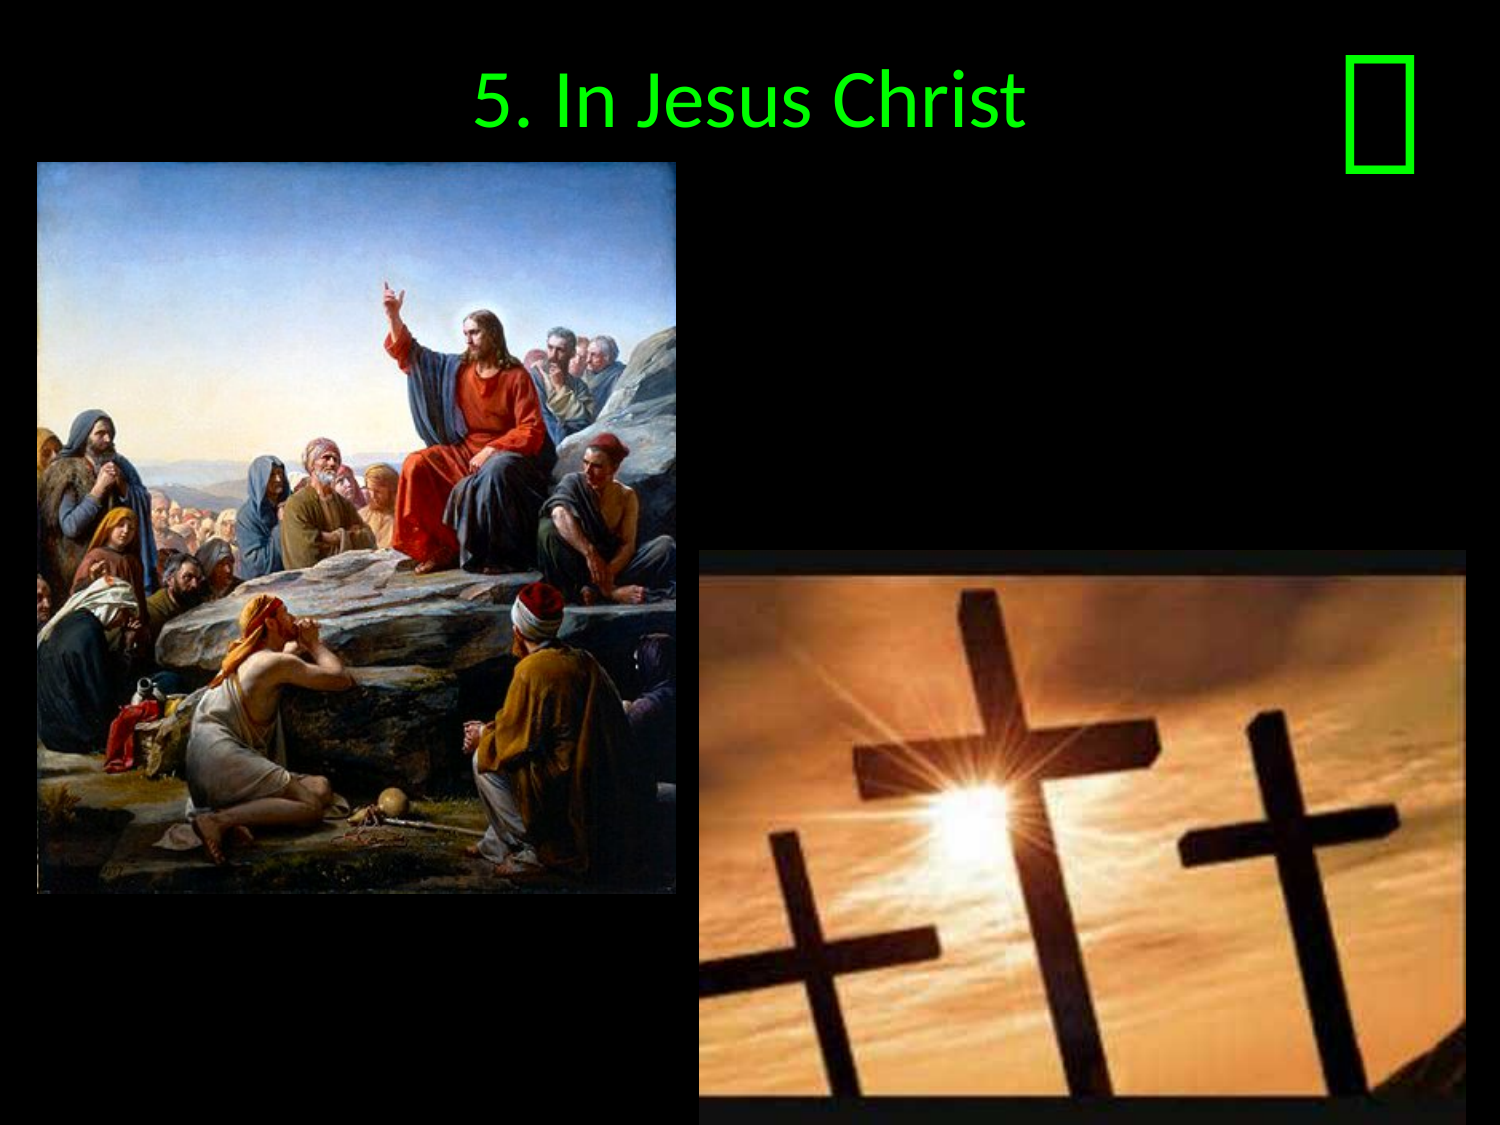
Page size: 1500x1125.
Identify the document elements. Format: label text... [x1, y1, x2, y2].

picture [699, 550, 1466, 1125]
text_box  [1261, 0, 1500, 215]
picture [37, 162, 676, 894]
title 5. In Jesus Christ [0, 0, 1261, 188]
